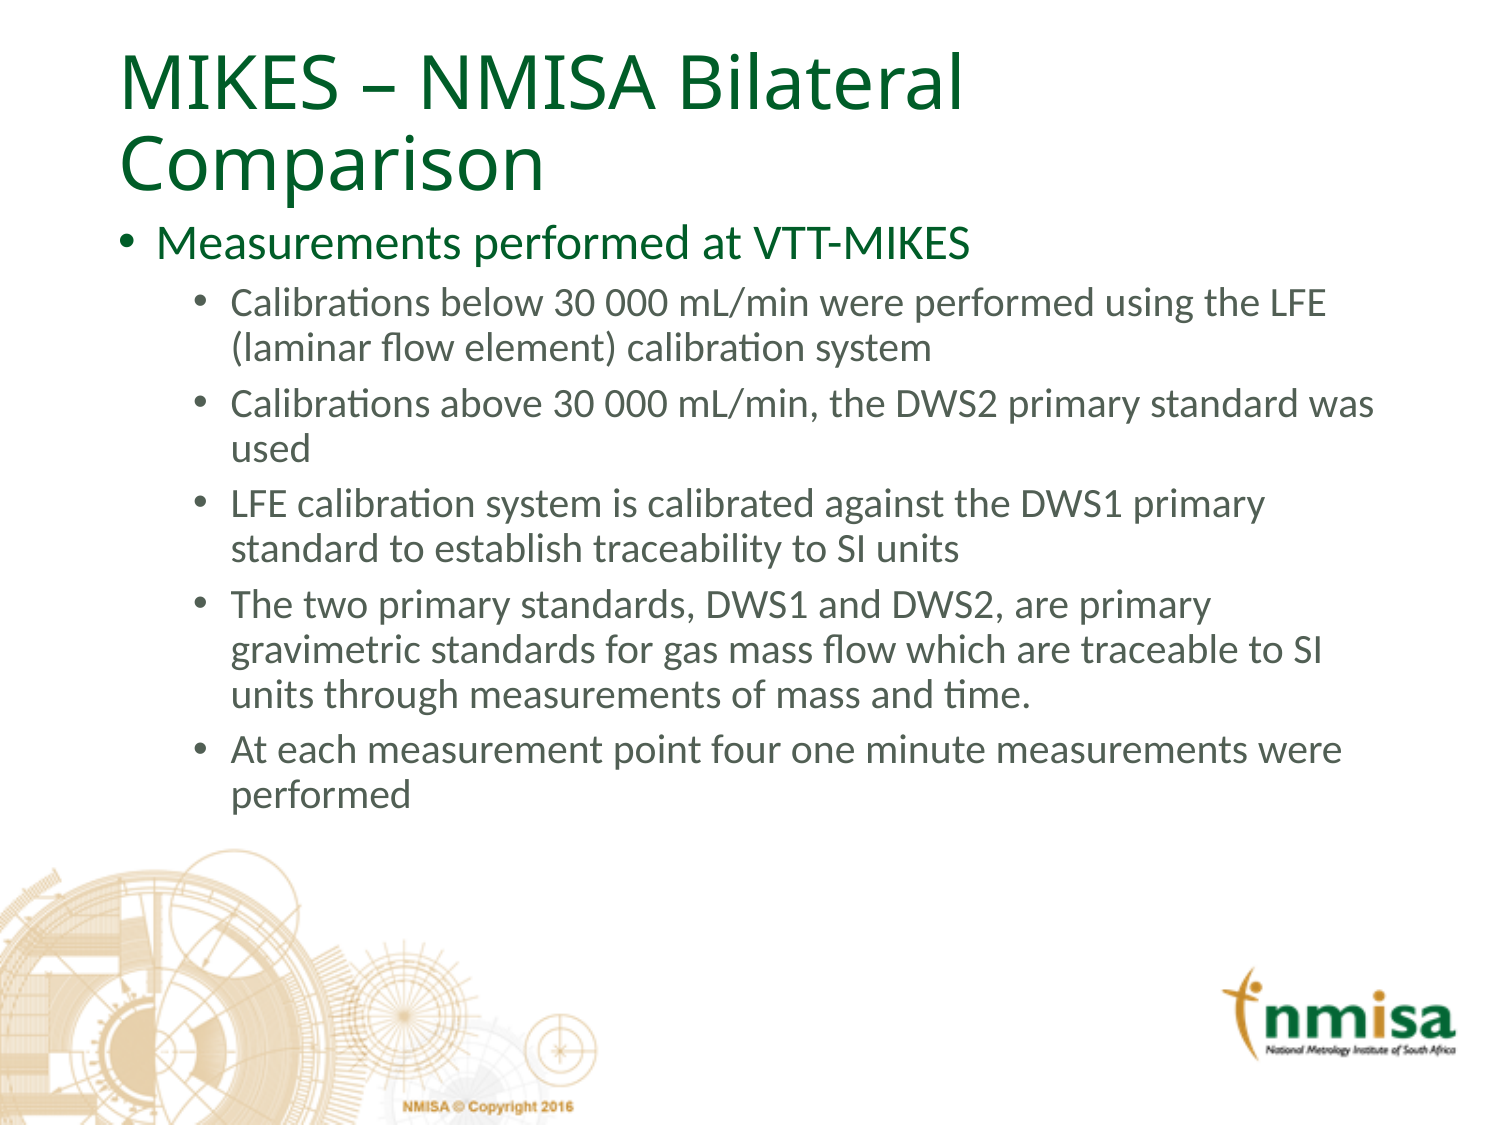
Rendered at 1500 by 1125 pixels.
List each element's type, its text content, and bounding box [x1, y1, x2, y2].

title MIKES – NMISA Bilateral Comparison [103, 59, 1397, 192]
picture [0, 0, 1500, 1125]
list Measurements performed at VTT-MIKES Calibrations below 30 000 mL/min were performed using the LFE (laminar flow element) calibration system Calibrations above 30 000 mL/min, the DWS2 primary standard was used LFE calibration system is calibrated against the DWS1 primary standard to establish traceability to SI units The two primary standards, DWS1 and DWS2, are primary gravimetric standards for gas mass flow which are traceable to SI units through measurements of mass and time. At each measurement point four one minute measurements were performed [103, 208, 1397, 1014]
